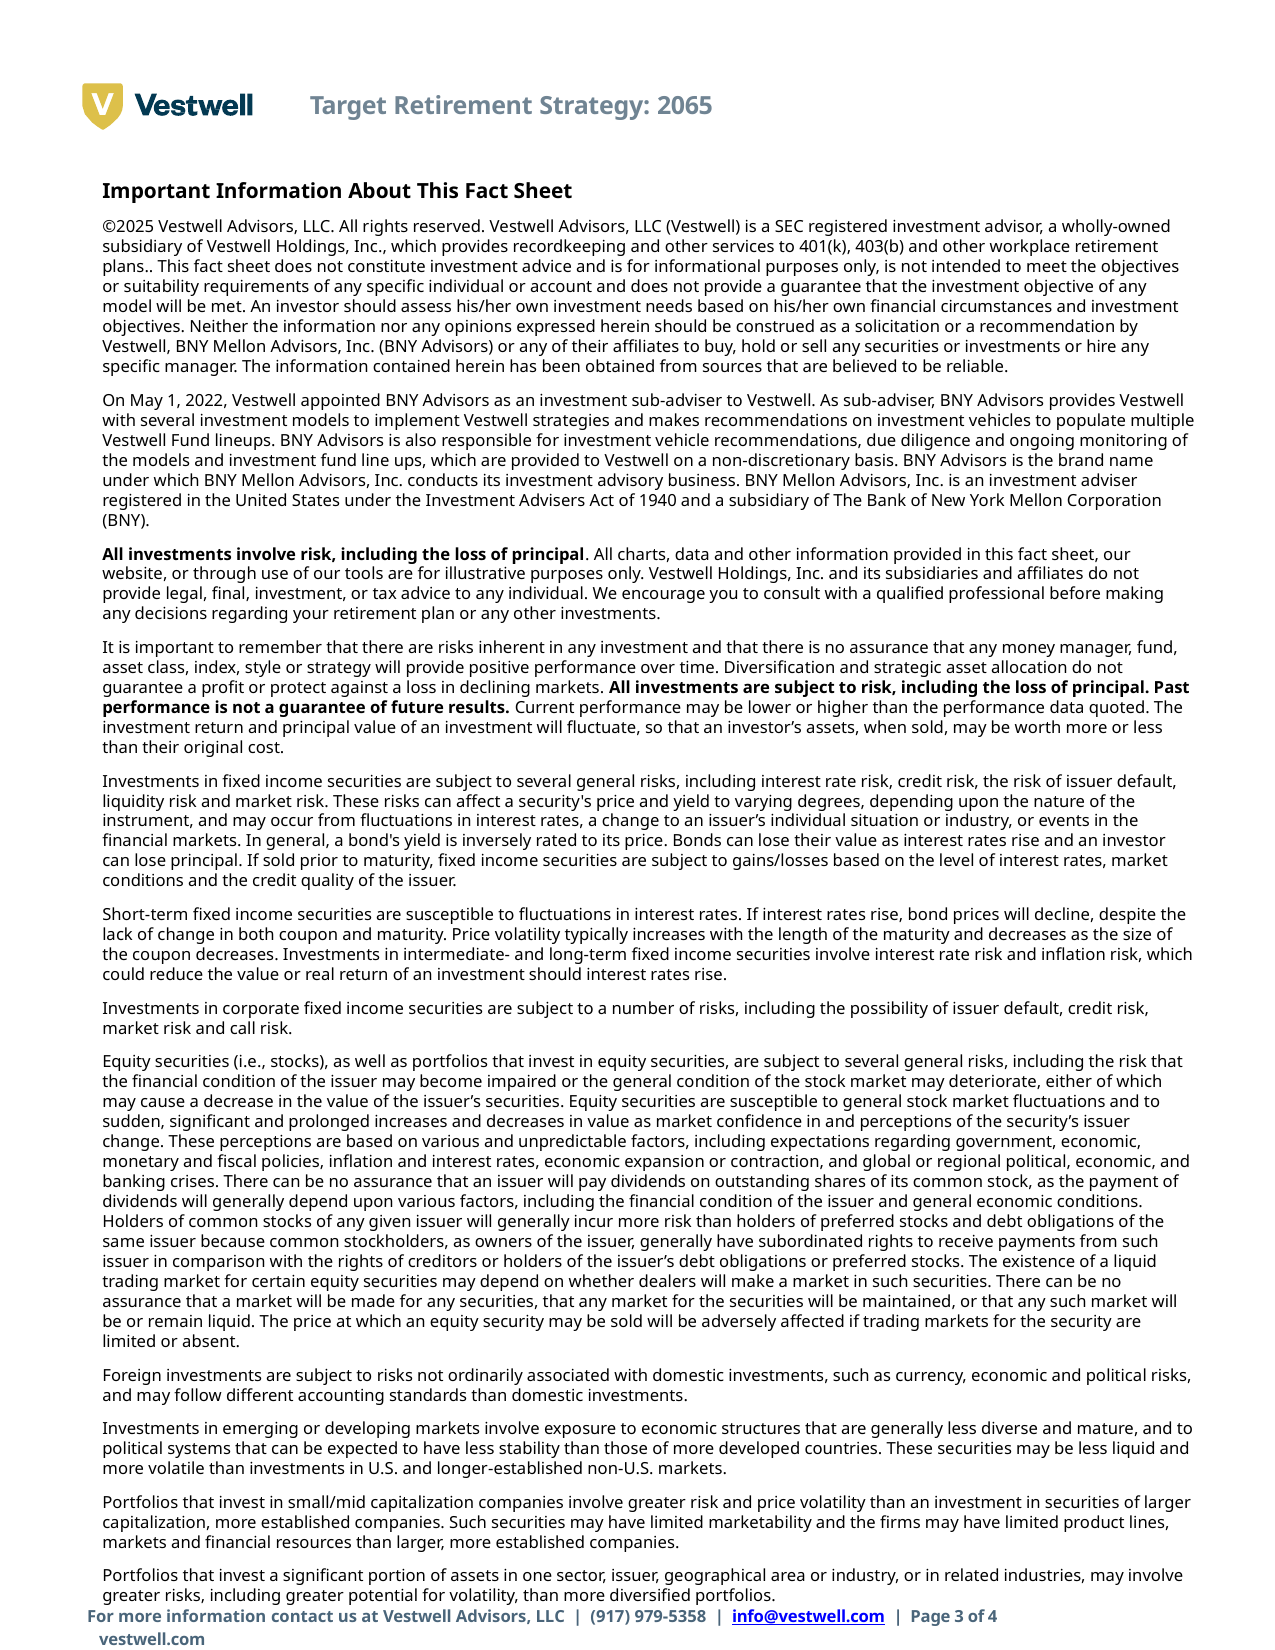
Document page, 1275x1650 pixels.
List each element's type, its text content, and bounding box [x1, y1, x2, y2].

text_box Important Information About This Fact Sheet ©2025 Vestwell Advisors, LLC. All rights reserved. Vestwell Advisors, LLC (Vestwell) is a SEC registered investment advisor, a wholly-owned subsidiary of Vestwell Holdings, Inc., which provides recordkeeping and other services to 401(k), 403(b) and other workplace retirement plans.. This fact sheet does not constitute investment advice and is for informational purposes only, is not intended to meet the objectives or suitability requirements of any specific individual or account and does not provide a guarantee that the investment objective of any model will be met. An investor should assess his/her own investment needs based on his/her own financial circumstances and investment objectives. Neither the information nor any opinions expressed herein should be construed as a solicitation or a recommendation by Vestwell, BNY Mellon Advisors, Inc. (BNY Advisors) or any of their affiliates to buy, hold or sell any securities or investments or hire any specific manager. The information contained herein has been obtained from sources that are believed to be reliable. On May 1, 2022, Vestwell appointed BNY Advisors as an investment sub-adviser to Vestwell. As sub-adviser, BNY Advisors provides Vestwell with several investment models to implement Vestwell strategies and makes recommendations on investment vehicles to populate multiple Vestwell Fund lineups. BNY Advisors is also responsible for investment vehicle recommendations, due diligence and ongoing monitoring of the models and investment fund line ups, which are provided to Vestwell on a non-discretionary basis. BNY Advisors is the brand name under which BNY Mellon Advisors, Inc. conducts its investment advisory business. BNY Mellon Advisors, Inc. is an investment adviser registered in the United States under the Investment Advisers Act of 1940 and a subsidiary of The Bank of New York Mellon Corporation (BNY). All investments involve risk, including the loss of principal. All charts, data and other information provided in this fact sheet, our website, or through use of our tools are for illustrative purposes only. Vestwell Holdings, Inc. and its subsidiaries and affiliates do not provide legal, final, investment, or tax advice to any individual. We encourage you to consult with a qualified professional before making any decisions regarding your retirement plan or any other investments. It is important to remember that there are risks inherent in any investment and that there is no assurance that any money manager, fund, asset class, index, style or strategy will provide positive performance over time. Diversification and strategic asset allocation do not guarantee a profit or protect against a loss in declining markets. All investments are subject to risk, including the loss of principal. Past performance is not a guarantee of future results. Current performance may be lower or higher than the performance data quoted. The investment return and principal value of an investment will fluctuate, so that an investor’s assets, when sold, may be worth more or less than their original cost. Investments in fixed income securities are subject to several general risks, including interest rate risk, credit risk, the risk of issuer default, liquidity risk and market risk. These risks can affect a security's price and yield to varying degrees, depending upon the nature of the instrument, and may occur from fluctuations in interest rates, a change to an issuer’s individual situation or industry, or events in the financial markets. In general, a bond's yield is inversely rated to its price. Bonds can lose their value as interest rates rise and an investor can lose principal. If sold prior to maturity, fixed income securities are subject to gains/losses based on the level of interest rates, market conditions and the credit quality of the issuer. Short-term fixed income securities are susceptible to fluctuations in interest rates. If interest rates rise, bond prices will decline, despite the lack of change in both coupon and maturity. Price volatility typically increases with the length of the maturity and decreases as the size of the coupon decreases. Investments in intermediate- and long-term fixed income securities involve interest rate risk and inflation risk, which could reduce the value or real return of an investment should interest rates rise. Investments in corporate fixed income securities are subject to a number of risks, including the possibility of issuer default, credit risk, market risk and call risk. Equity securities (i.e., stocks), as well as portfolios that invest in equity securities, are subject to several general risks, including the risk that the financial condition of the issuer may become impaired or the general condition of the stock market may deteriorate, either of which may cause a decrease in the value of the issuer’s securities. Equity securities are susceptible to general stock market fluctuations and to sudden, significant and prolonged increases and decreases in value as market confidence in and perceptions of the security’s issuer change. These perceptions are based on various and unpredictable factors, including expectations regarding government, economic, monetary and fiscal policies, inflation and interest rates, economic expansion or contraction, and global or regional political, economic, and banking crises. There can be no assurance that an issuer will pay dividends on outstanding shares of its common stock, as the payment of dividends will generally depend upon various factors, including the financial condition of the issuer and general economic conditions. Holders of common stocks of any given issuer will generally incur more risk than holders of preferred stocks and debt obligations of the same issuer because common stockholders, as owners of the issuer, generally have subordinated rights to receive payments from such issuer in comparison with the rights of creditors or holders of the issuer’s debt obligations or preferred stocks. The existence of a liquid trading market for certain equity securities may depend on whether dealers will make a market in such securities. There can be no assurance that a market will be made for any securities, that any market for the securities will be maintained, or that any such market will be or remain liquid. The price at which an equity security may be sold will be adversely affected if trading markets for the security are limited or absent. Foreign investments are subject to risks not ordinarily associated with domestic investments, such as currency, economic and political risks, and may follow different accounting standards than domestic investments. Investments in emerging or developing markets involve exposure to economic structures that are generally less diverse and mature, and to political systems that can be expected to have less stability than those of more developed countries. These securities may be less liquid and more volatile than investments in U.S. and longer-established non-U.S. markets. Portfolios that invest in small/mid capitalization companies involve greater risk and price volatility than an investment in securities of larger capitalization, more established companies. Such securities may have limited marketability and the firms may have limited product lines, markets and financial resources than larger, more established companies. Portfolios that invest a significant portion of assets in one sector, issuer, geographical area or industry, or in related industries, may involve greater risks, including greater potential for volatility, than more diversified portfolios. [87, 170, 1213, 1603]
text_box Target Retirement Strategy: 2065 [307, 87, 825, 120]
text_box [82, 83, 123, 130]
text_box For more information contact us at Vestwell Advisors, LLC | (917) 979-5358 | info@vestwell.com | Page 3 of 4 vestwell.com [84, 1603, 1267, 1649]
text_box [240, 93, 246, 116]
text_box [247, 93, 253, 116]
text_box [134, 93, 239, 116]
